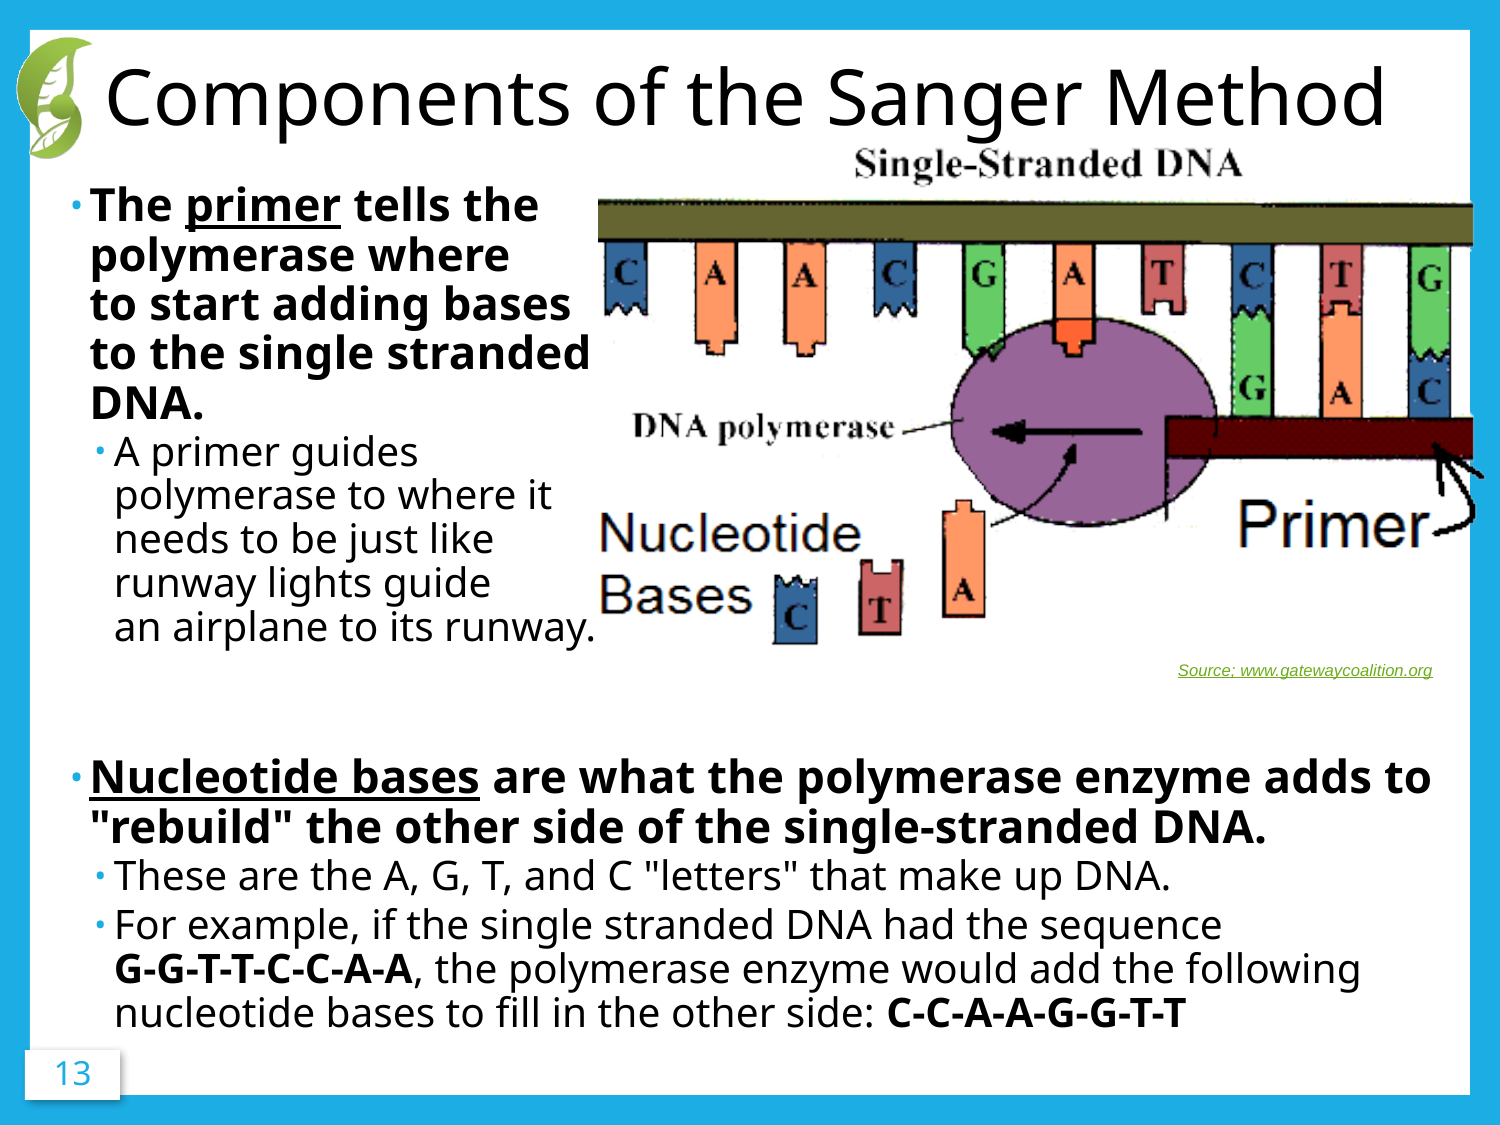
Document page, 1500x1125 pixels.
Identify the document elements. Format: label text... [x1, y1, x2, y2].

picture [10, 33, 100, 163]
title Components of the Sanger Method [89, 50, 1450, 150]
list The primer tells the polymerase where to start adding bases to the single stranded DNA. A primer guides polymerase to where it needs to be just like runway lights guide an airplane to its runway. Nucleotide bases are what the polymerase enzyme adds to "rebuild" the other side of the single-stranded DNA. These are the A, G, T, and C "letters" that make up DNA. For example, if the single stranded DNA had the sequence G-G-T-T-C-C-A-A, the polymerase enzyme would add the following nucleotide bases to fill in the other side: C-C-A-A-G-G-T-T [50, 174, 1450, 1050]
slide_number 13 [24, 1050, 120, 1100]
text_box Source; www.gatewaycoalition.org [1163, 660, 1448, 687]
picture [597, 124, 1500, 651]
